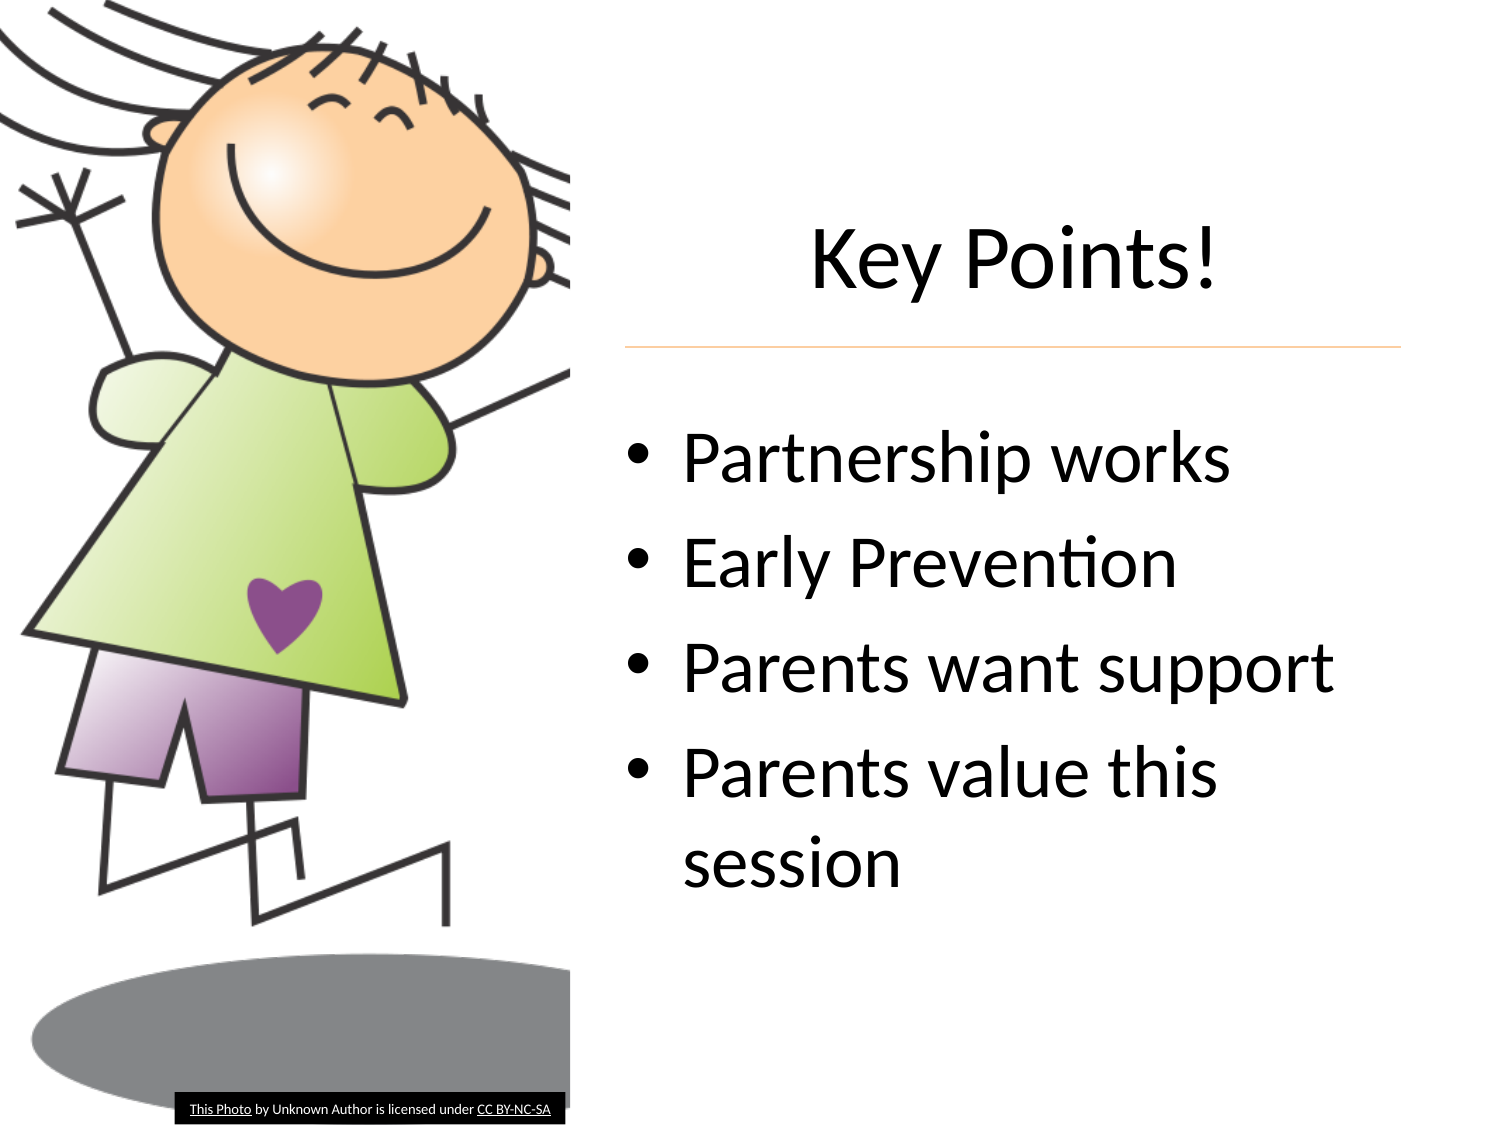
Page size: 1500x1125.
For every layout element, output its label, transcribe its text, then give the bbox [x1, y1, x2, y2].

title Key Points! [610, 103, 1422, 315]
list Partnership works Early Prevention Parents want support Parents value this session [610, 399, 1422, 1021]
picture [0, 0, 571, 1125]
